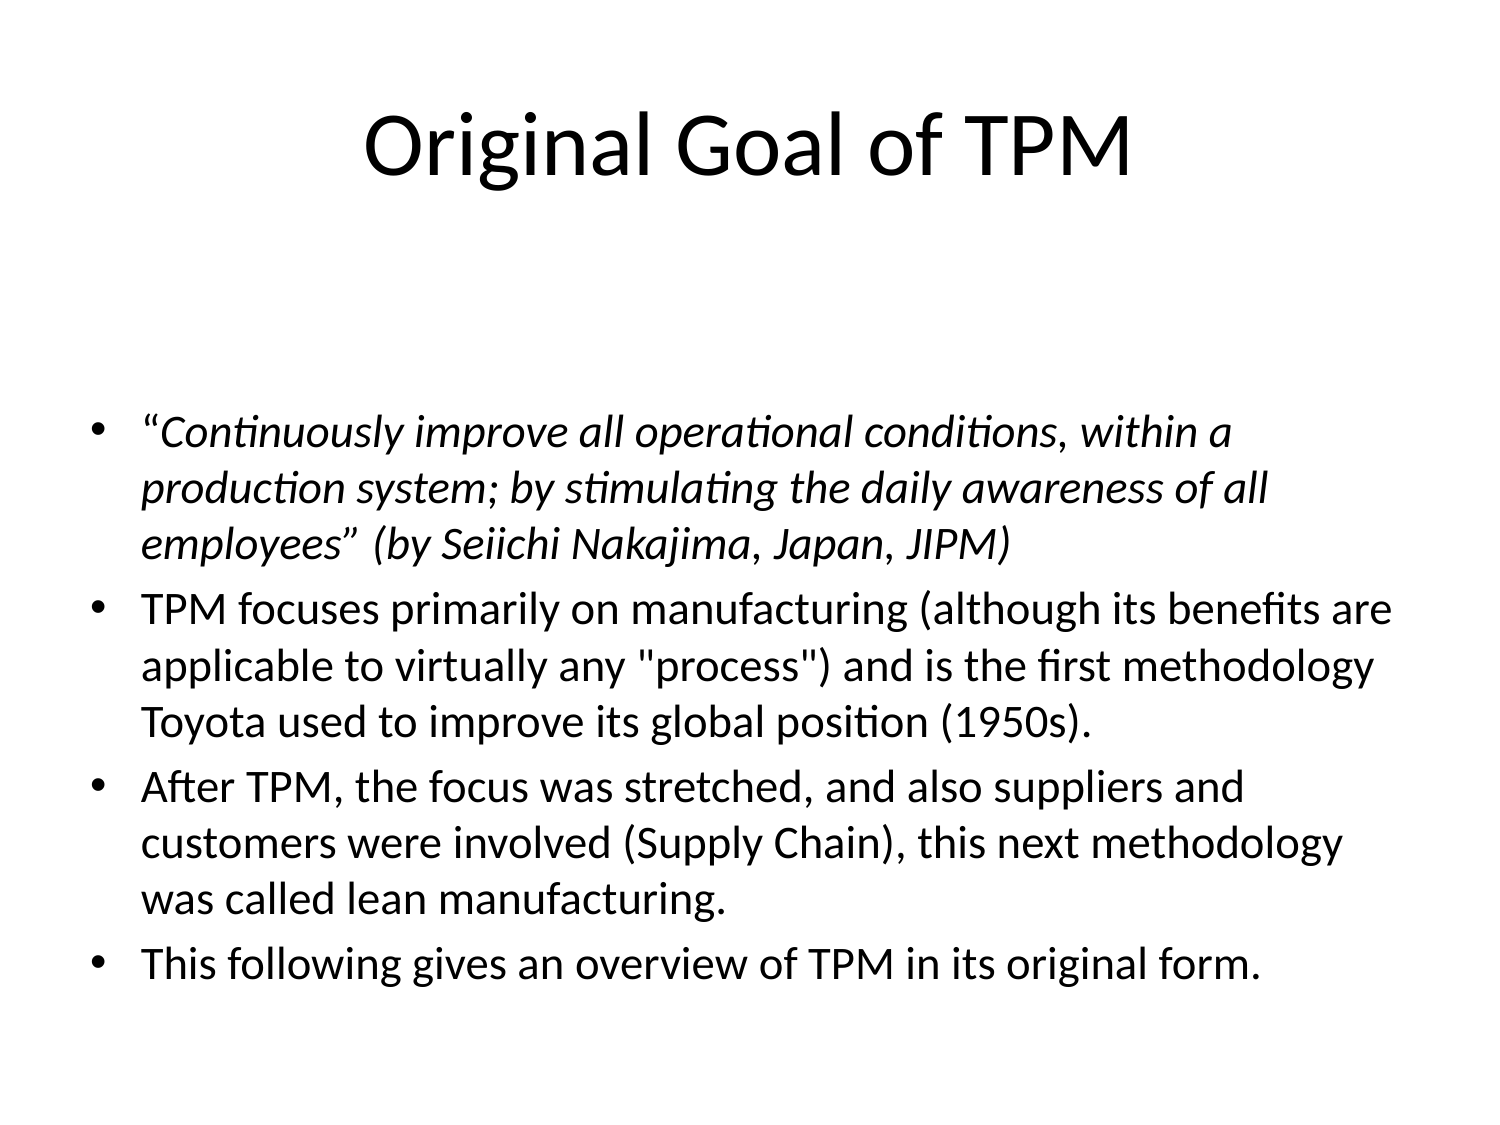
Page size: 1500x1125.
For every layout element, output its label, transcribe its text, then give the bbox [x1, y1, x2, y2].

list “Continuously improve all operational conditions, within a production system; by stimulating the daily awareness of all employees” (by Seiichi Nakajima, Japan, JIPM) TPM focuses primarily on manufacturing (although its benefits are applicable to virtually any "process") and is the first methodology Toyota used to improve its global position (1950s). After TPM, the focus was stretched, and also suppliers and customers were involved (Supply Chain), this next methodology was called lean manufacturing. This following gives an overview of TPM in its original form. [75, 262, 1425, 1005]
title Original Goal of TPM [75, 45, 1425, 233]
